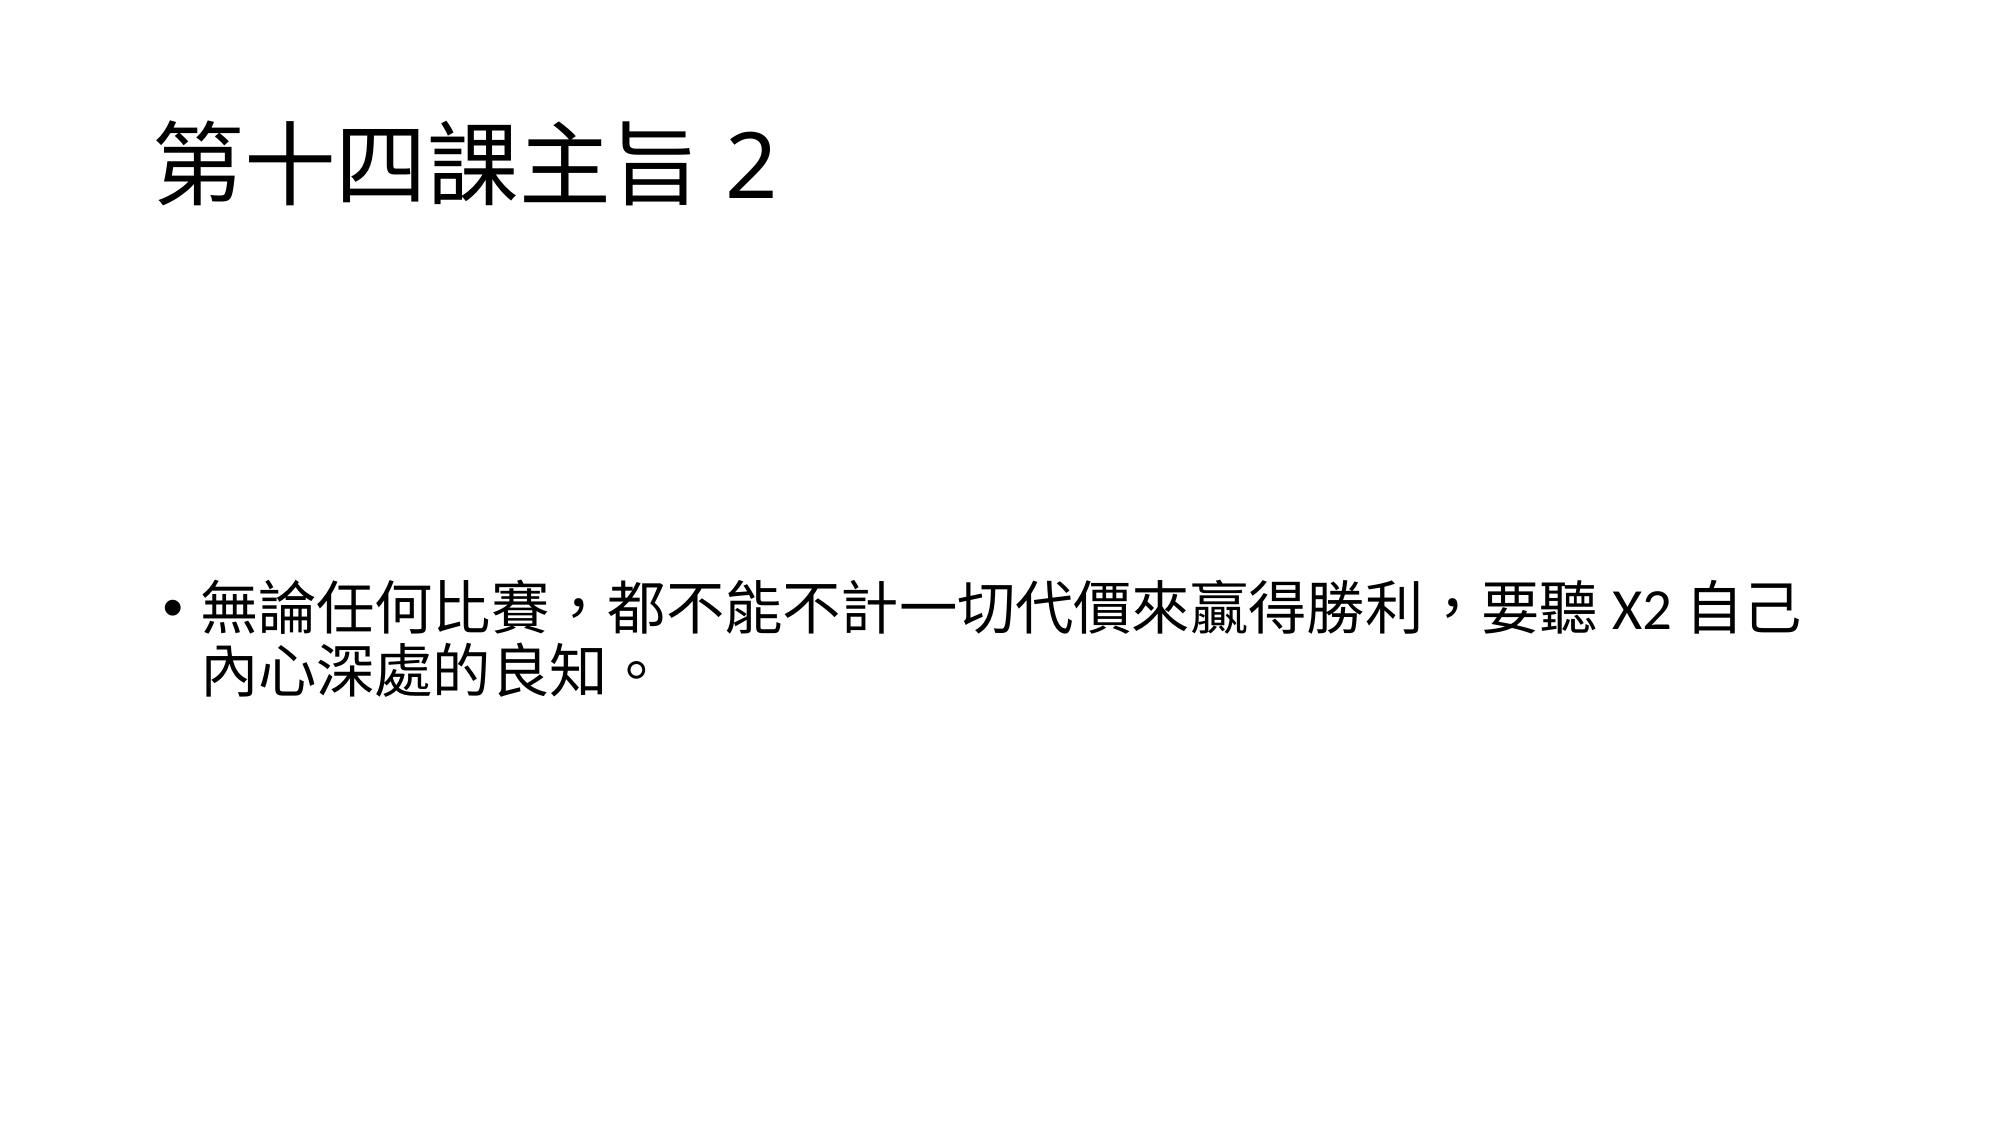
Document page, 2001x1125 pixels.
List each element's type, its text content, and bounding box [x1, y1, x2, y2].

list 無論任何比賽，都不能不計一切代價來贏得勝利，要聽X2自己內心深處的良知。 [147, 572, 1873, 1125]
title 第十四課主旨2 [137, 59, 1863, 278]
